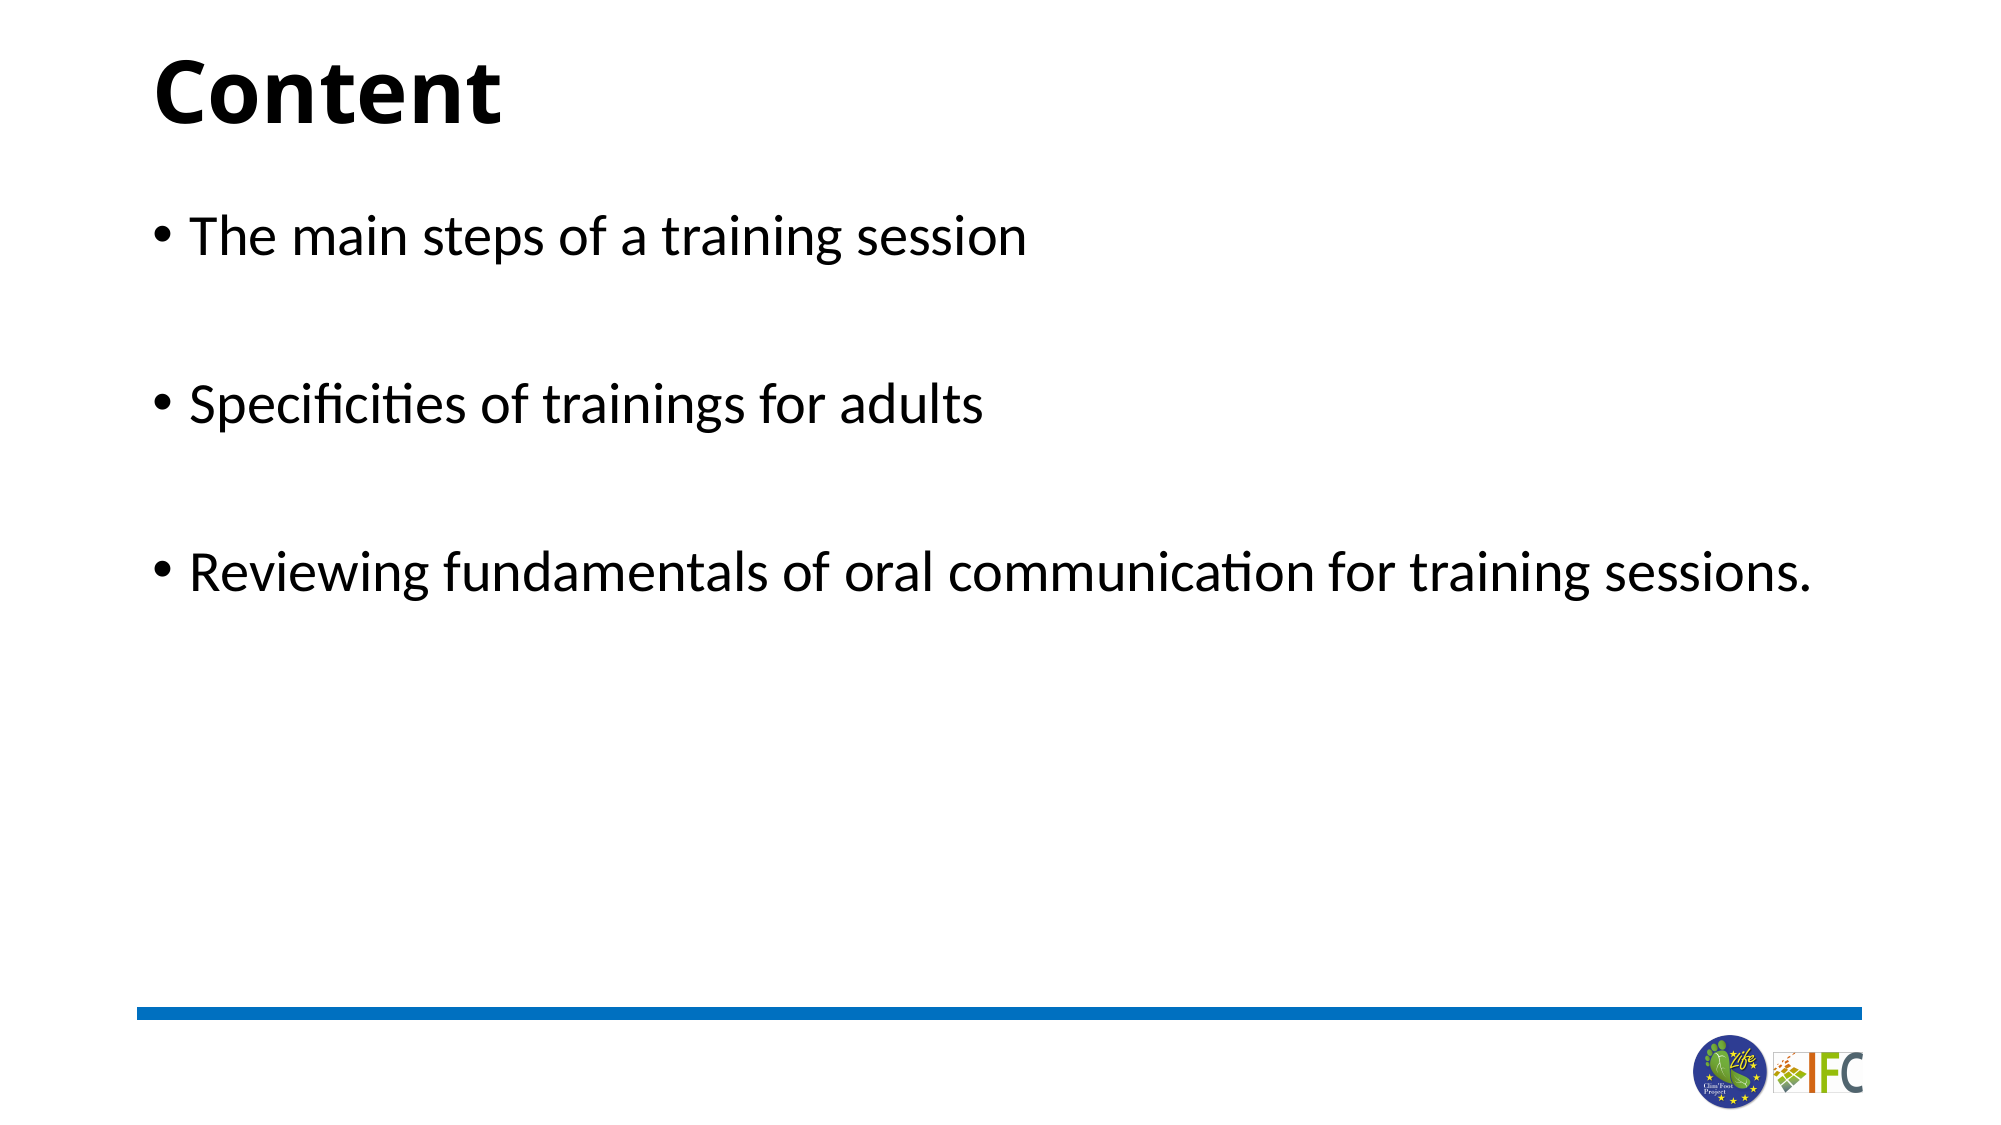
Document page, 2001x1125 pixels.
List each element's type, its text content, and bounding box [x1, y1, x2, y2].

title Content [137, 40, 1863, 150]
list The main steps of a training session Specificities of trainings for adults Reviewing fundamentals of oral communication for training sessions. [137, 198, 1863, 1014]
picture [1692, 1034, 1863, 1111]
